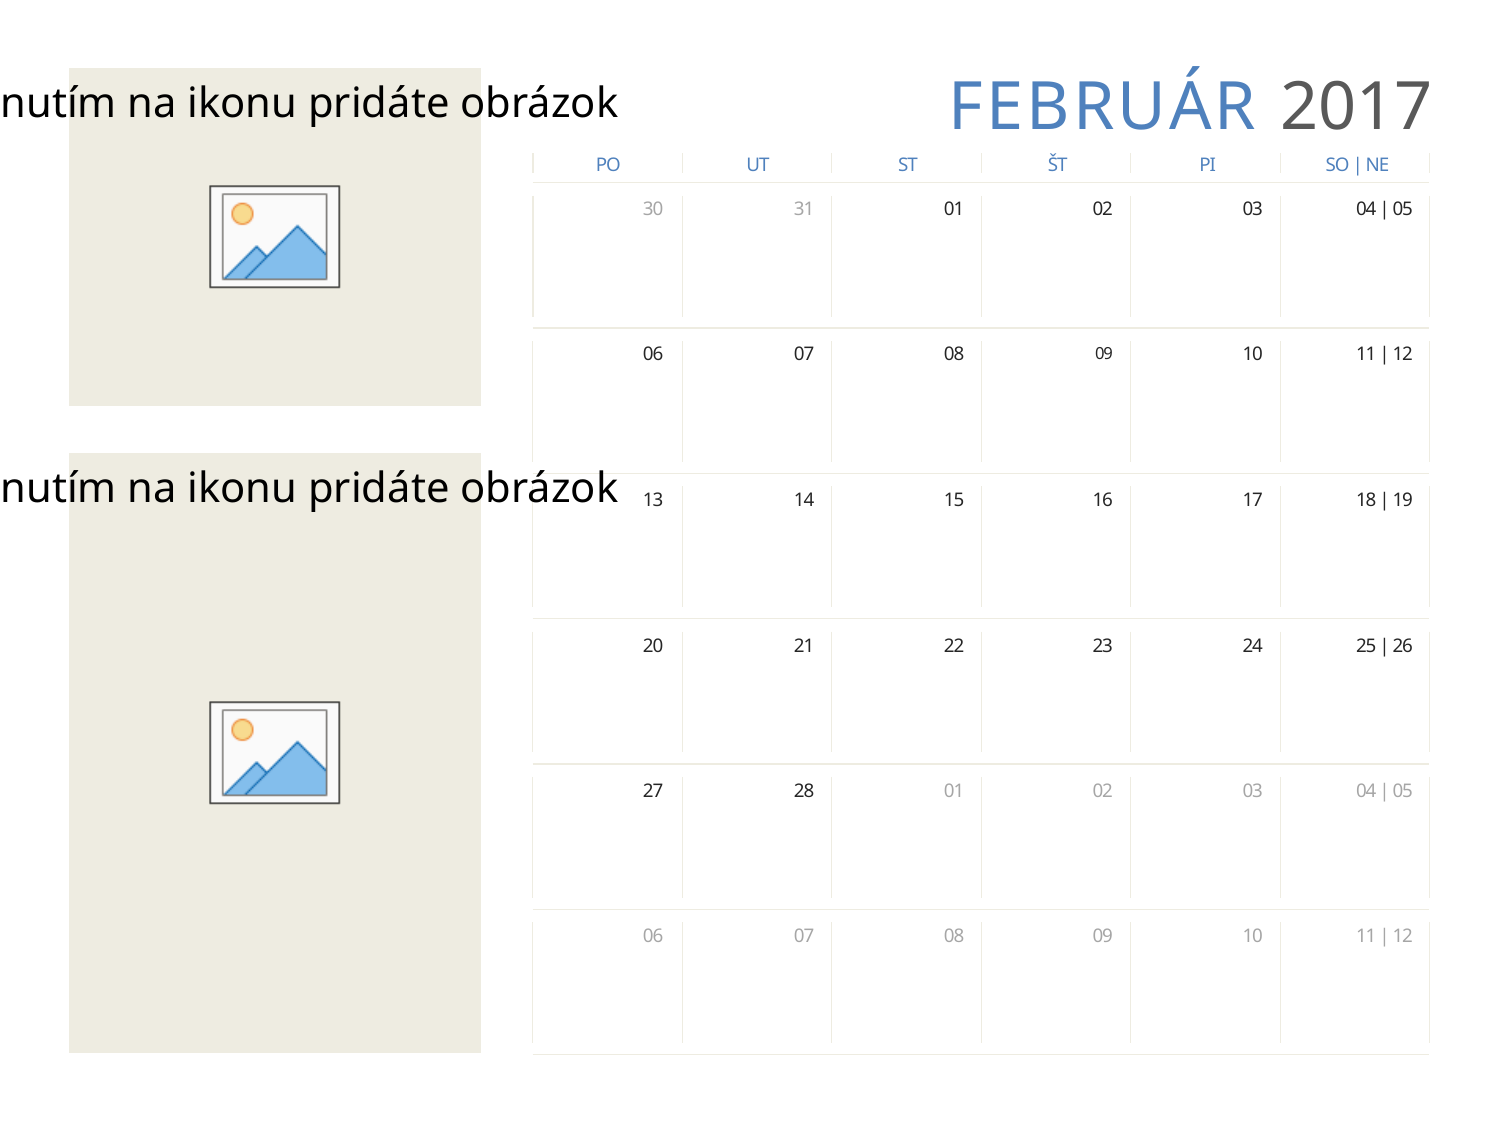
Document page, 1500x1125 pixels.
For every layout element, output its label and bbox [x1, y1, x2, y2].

picture [68, 68, 482, 406]
picture [68, 453, 482, 1054]
